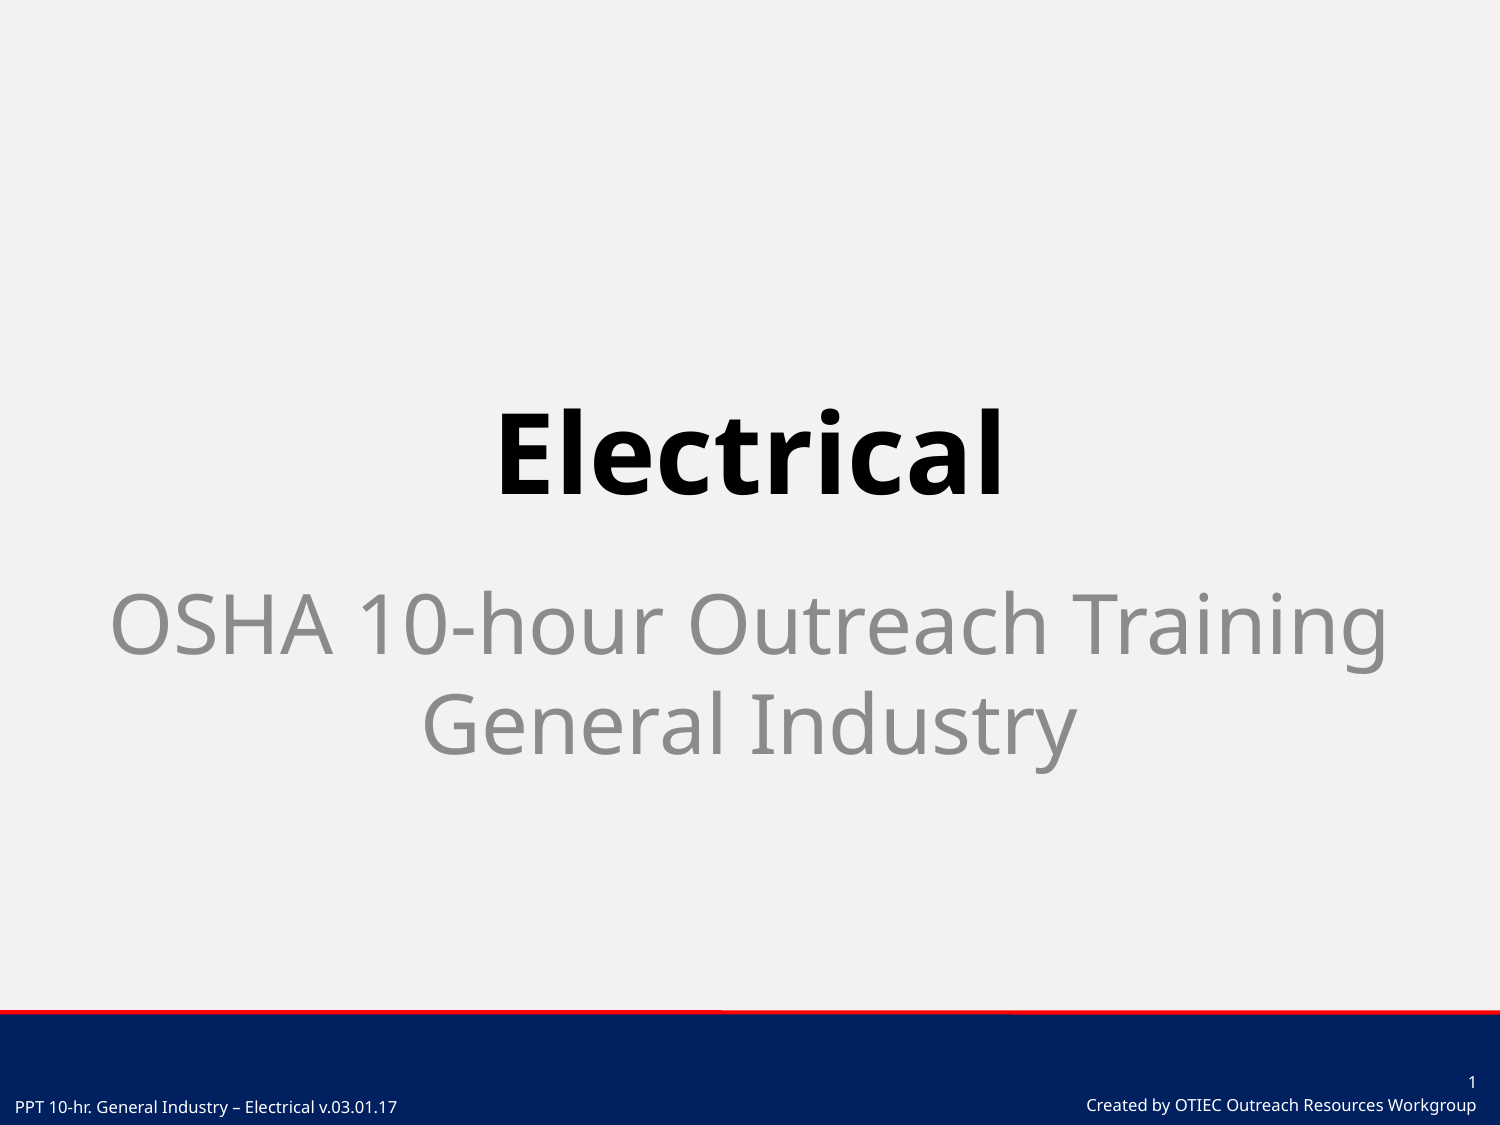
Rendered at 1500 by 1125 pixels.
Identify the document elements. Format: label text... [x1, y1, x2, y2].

title Electrical [112, 375, 1388, 563]
subtitle OSHA 10-hour Outreach Training General Industry [0, 563, 1500, 851]
